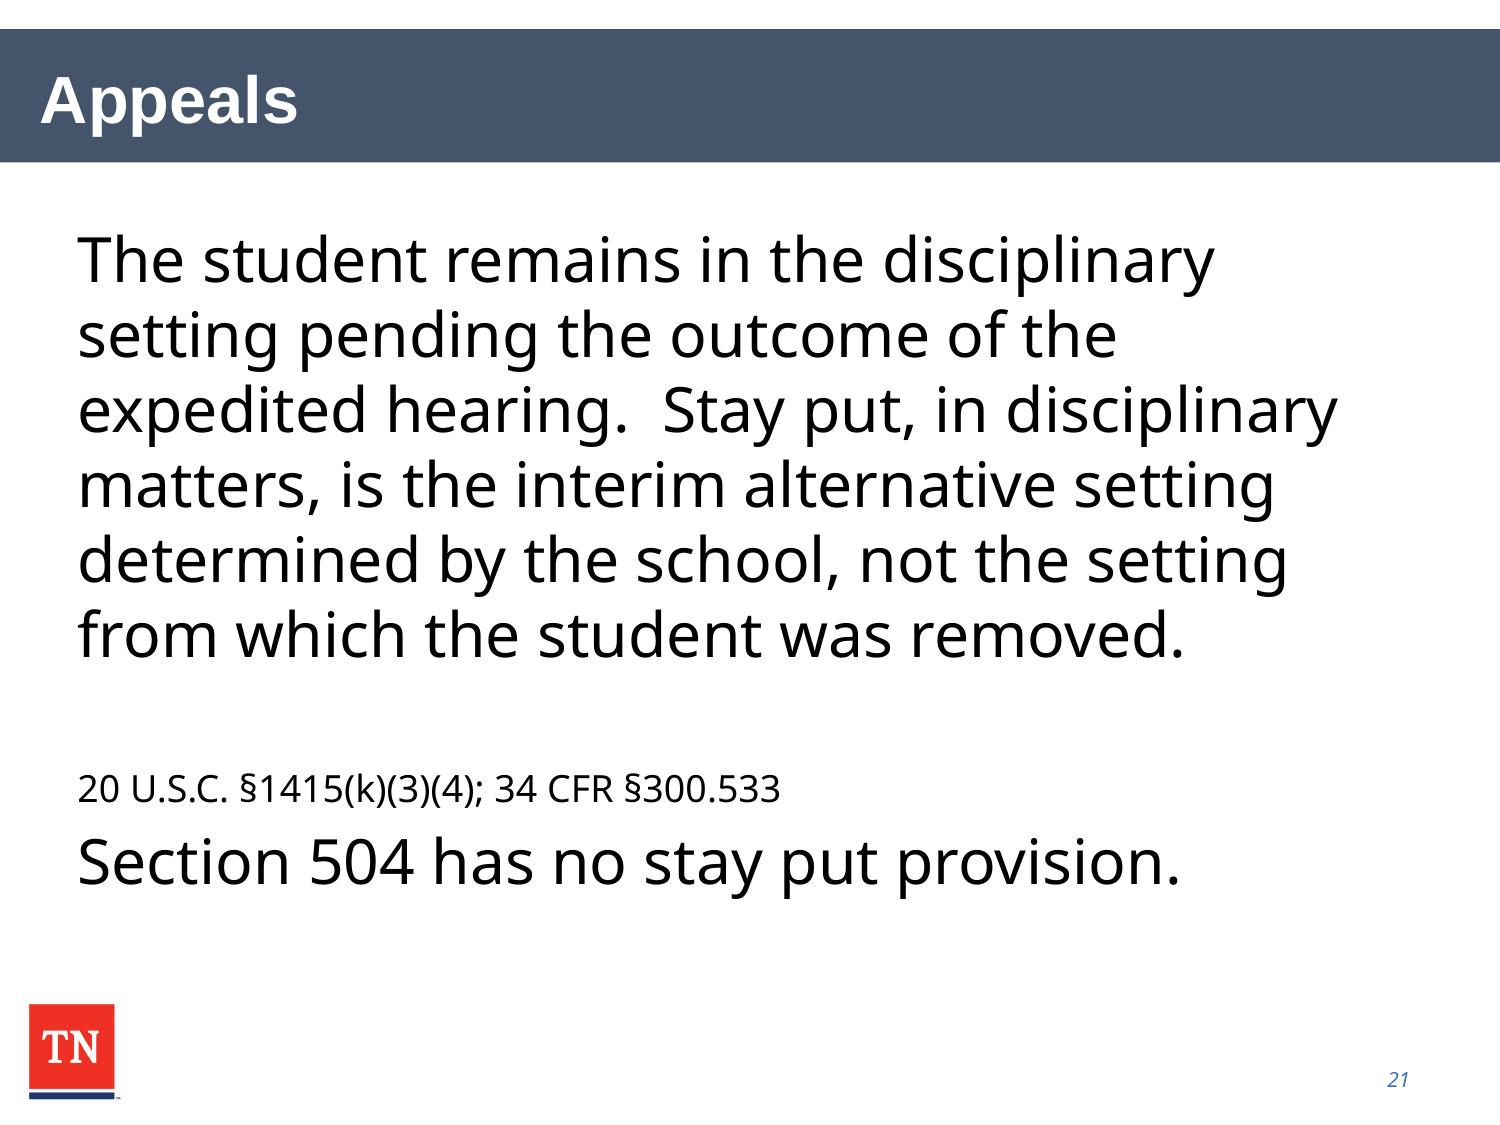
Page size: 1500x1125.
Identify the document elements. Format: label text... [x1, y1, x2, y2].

slide_number 21 [1325, 1027, 1425, 1102]
list The student remains in the disciplinary setting pending the outcome of the expedited hearing. Stay put, in disciplinary matters, is the interim alternative setting determined by the school, not the setting from which the student was removed. 20 U.S.C. §1415(k)(3)(4); 34 CFR §300.533 Section 504 has no stay put provision. [62, 212, 1413, 975]
title Appeals [24, 29, 1475, 165]
picture [0, 980, 143, 1123]
